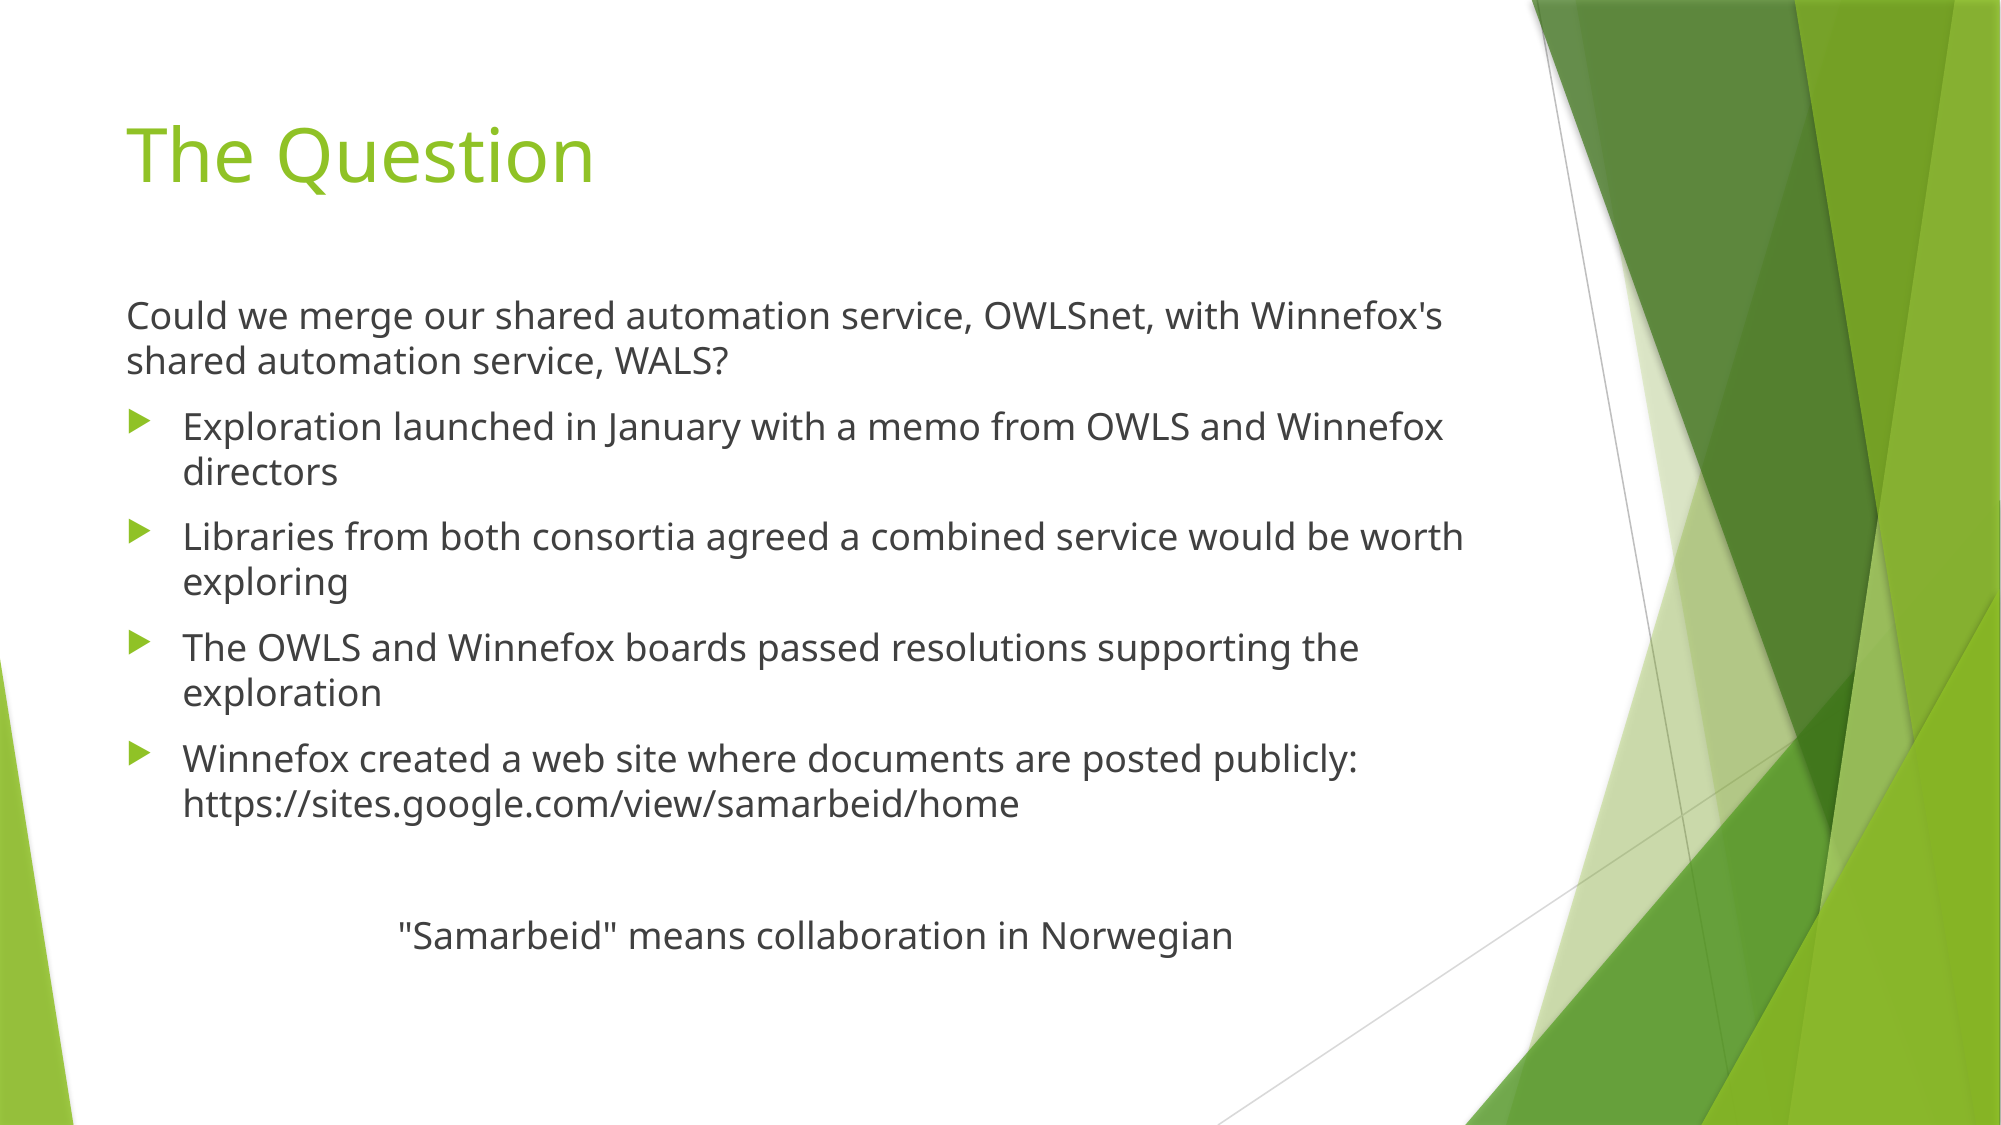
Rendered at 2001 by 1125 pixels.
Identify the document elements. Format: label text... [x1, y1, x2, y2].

title The Question [111, 99, 1522, 284]
list Could we merge our shared automation service, OWLSnet, with Winnefox's shared automation service, WALS? Exploration launched in January with a memo from OWLS and Winnefox directors Libraries from both consortia agreed a combined service would be worth exploring The OWLS and Winnefox boards passed resolutions supporting the exploration Winnefox created a web site where documents are posted publicly: https://sites.google.com/view/samarbeid/home "Samarbeid" means collaboration in Norwegian [111, 284, 1522, 992]
